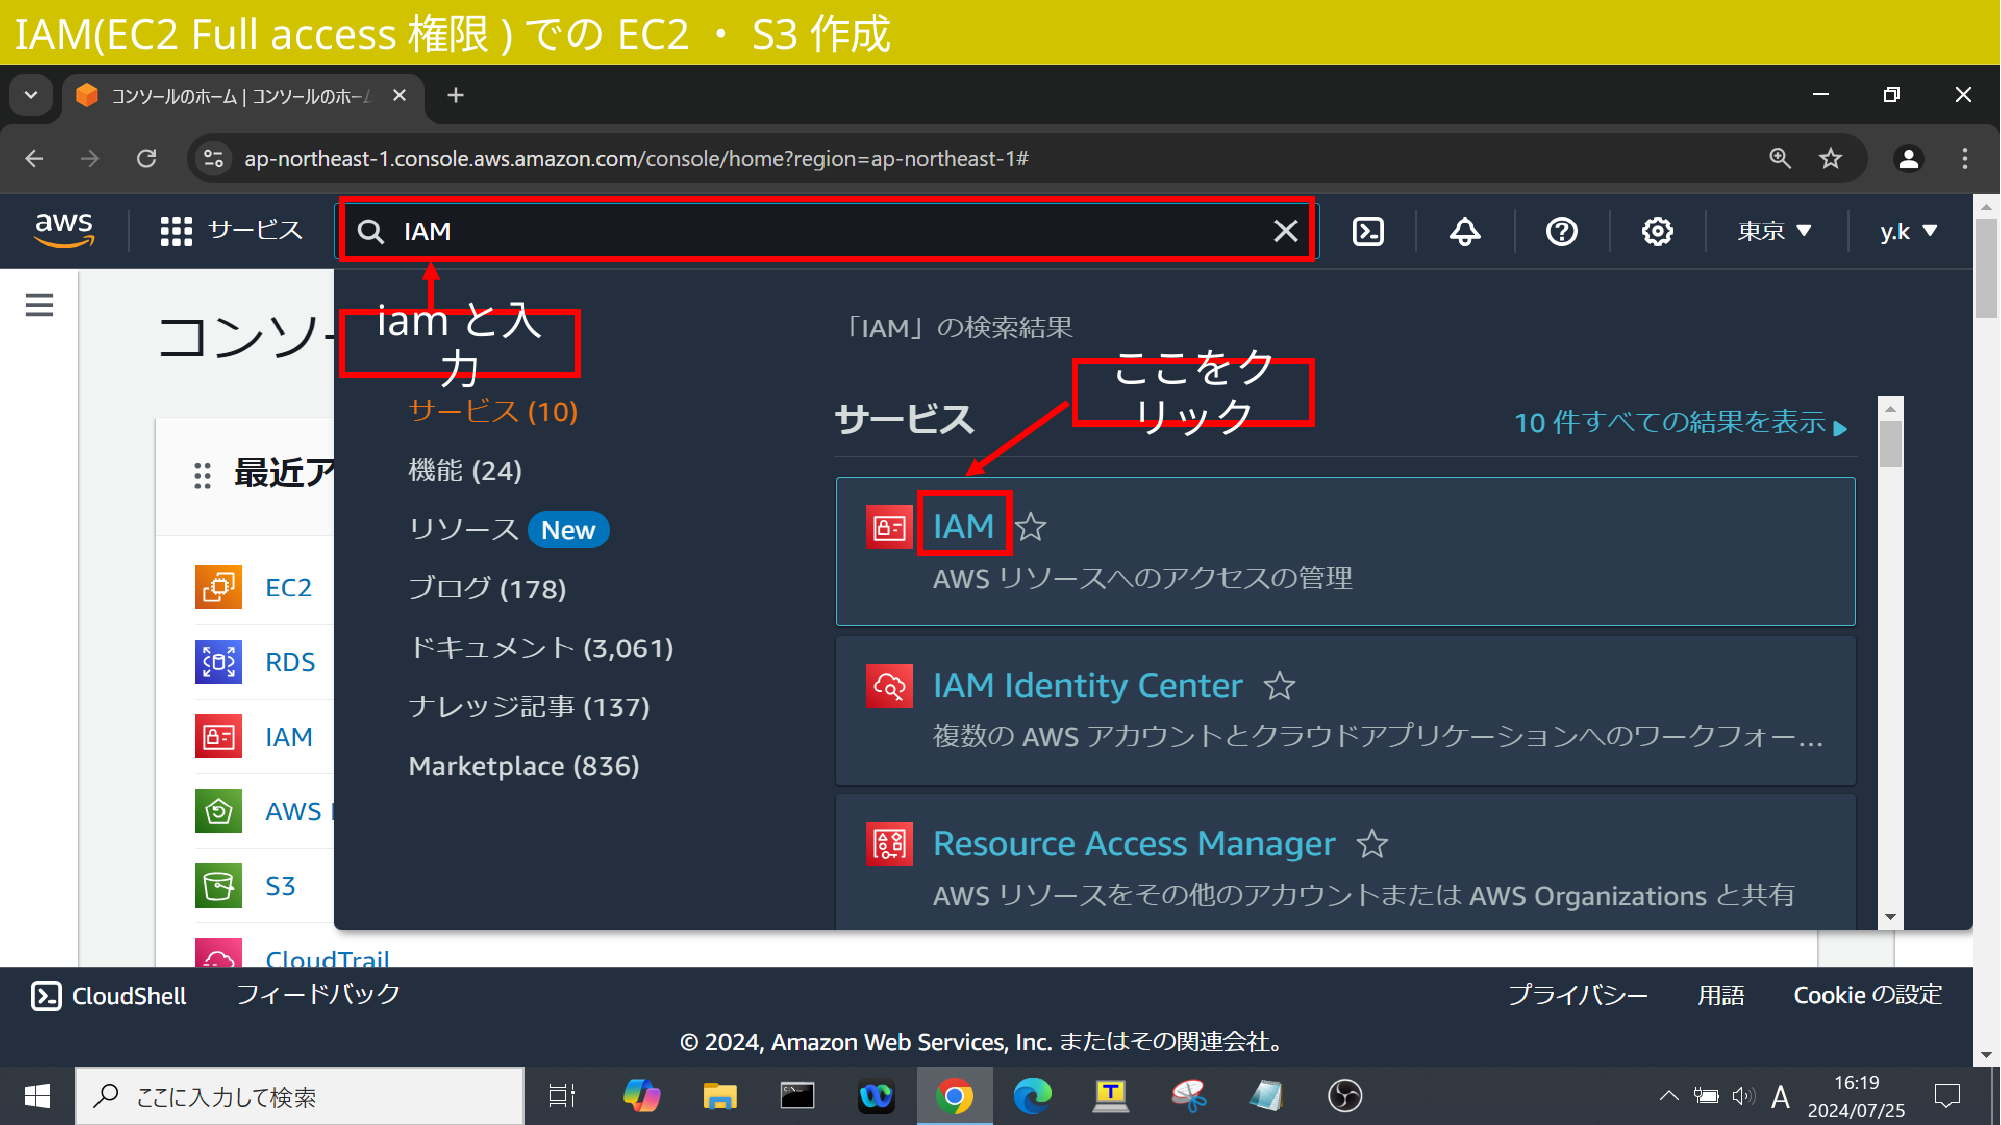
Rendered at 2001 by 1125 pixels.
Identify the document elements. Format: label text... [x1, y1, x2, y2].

text_box IAM(EC2 Full access権限)でのEC2・S3作成 [0, 0, 2000, 65]
picture [0, 65, 2000, 1125]
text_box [341, 198, 1313, 375]
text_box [920, 360, 1312, 553]
